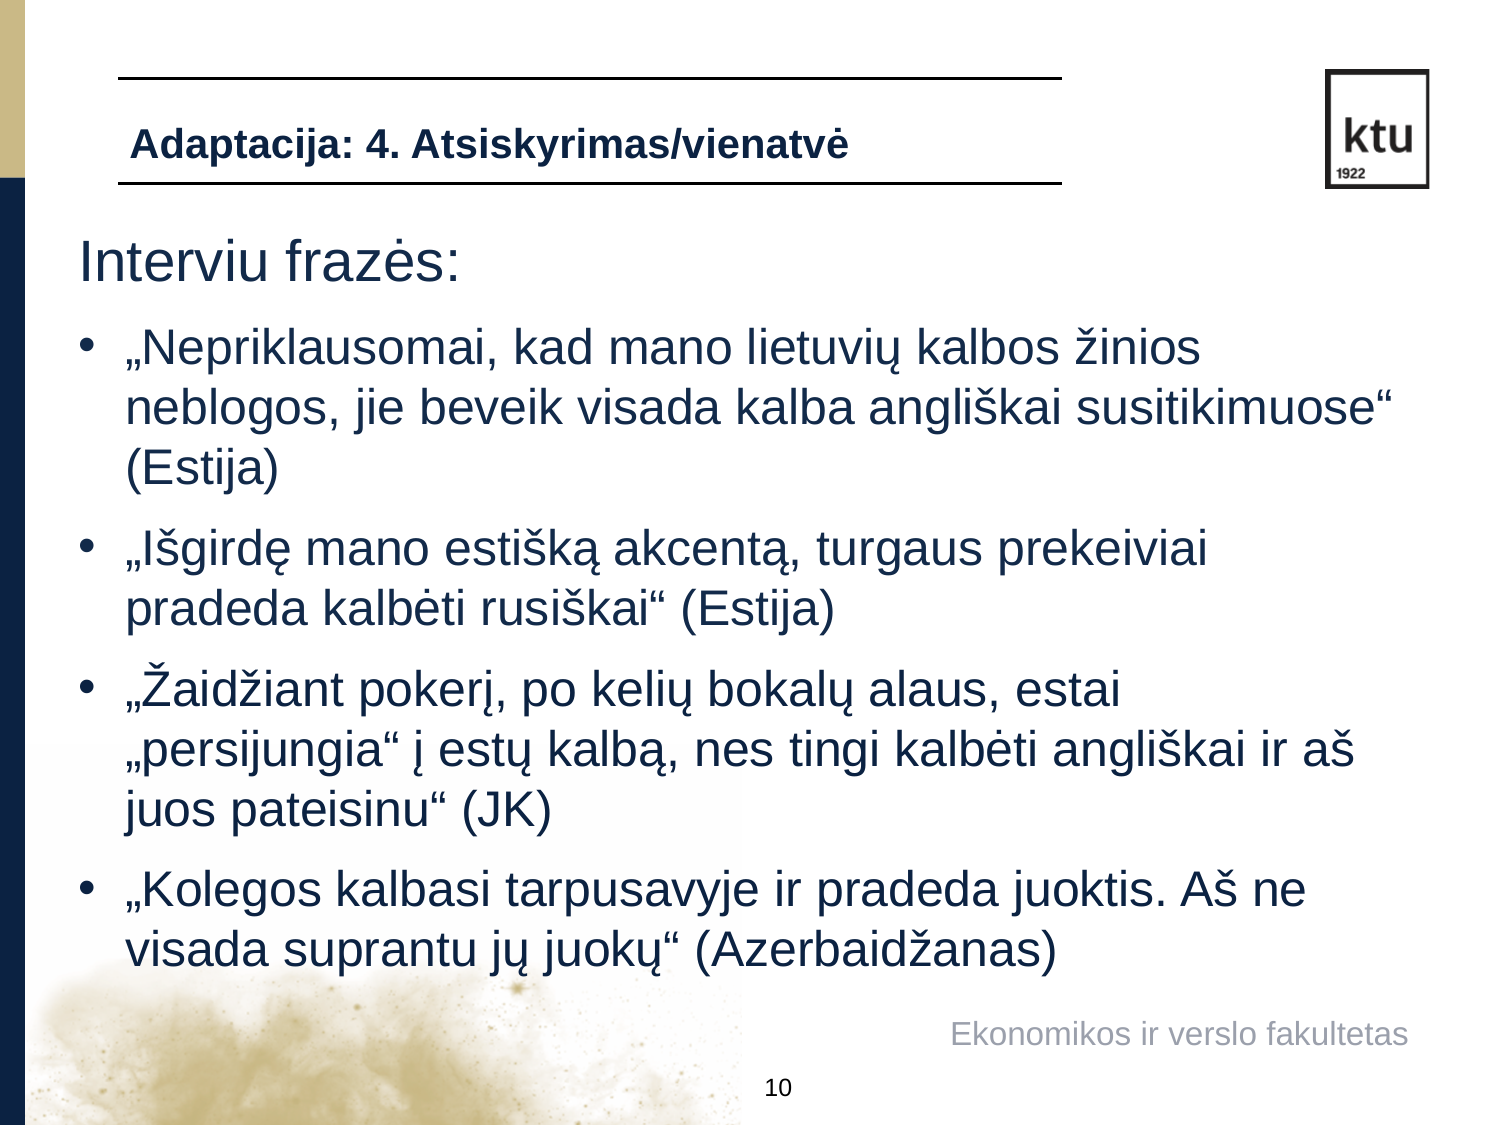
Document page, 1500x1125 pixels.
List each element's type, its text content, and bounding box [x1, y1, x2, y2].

list Ekonomikos ir verslo fakultetas [75, 1004, 1425, 1066]
list Interviu frazės: „Nepriklausomai, kad mano lietuvių kalbos žinios neblogos, jie beveik visada kalba angliškai susitikimuose“ (Estija) „Išgirdę mano estišką akcentą, turgaus prekeiviai pradeda kalbėti rusiškai“ (Estija) „Žaidžiant pokerį, po kelių bokalų alaus, estai „persijungia“ į estų kalbą, nes tingi kalbėti angliškai ir aš juos pateisinu“ (JK) „Kolegos kalbasi tarpusavyje ir pradeda juoktis. Aš ne visada suprantu jų juokų“ (Azerbaidžanas) [63, 216, 1414, 834]
picture [26, 744, 741, 1125]
list Adaptacija: 4. Atsiskyrimas/vienatvė [114, 96, 999, 199]
